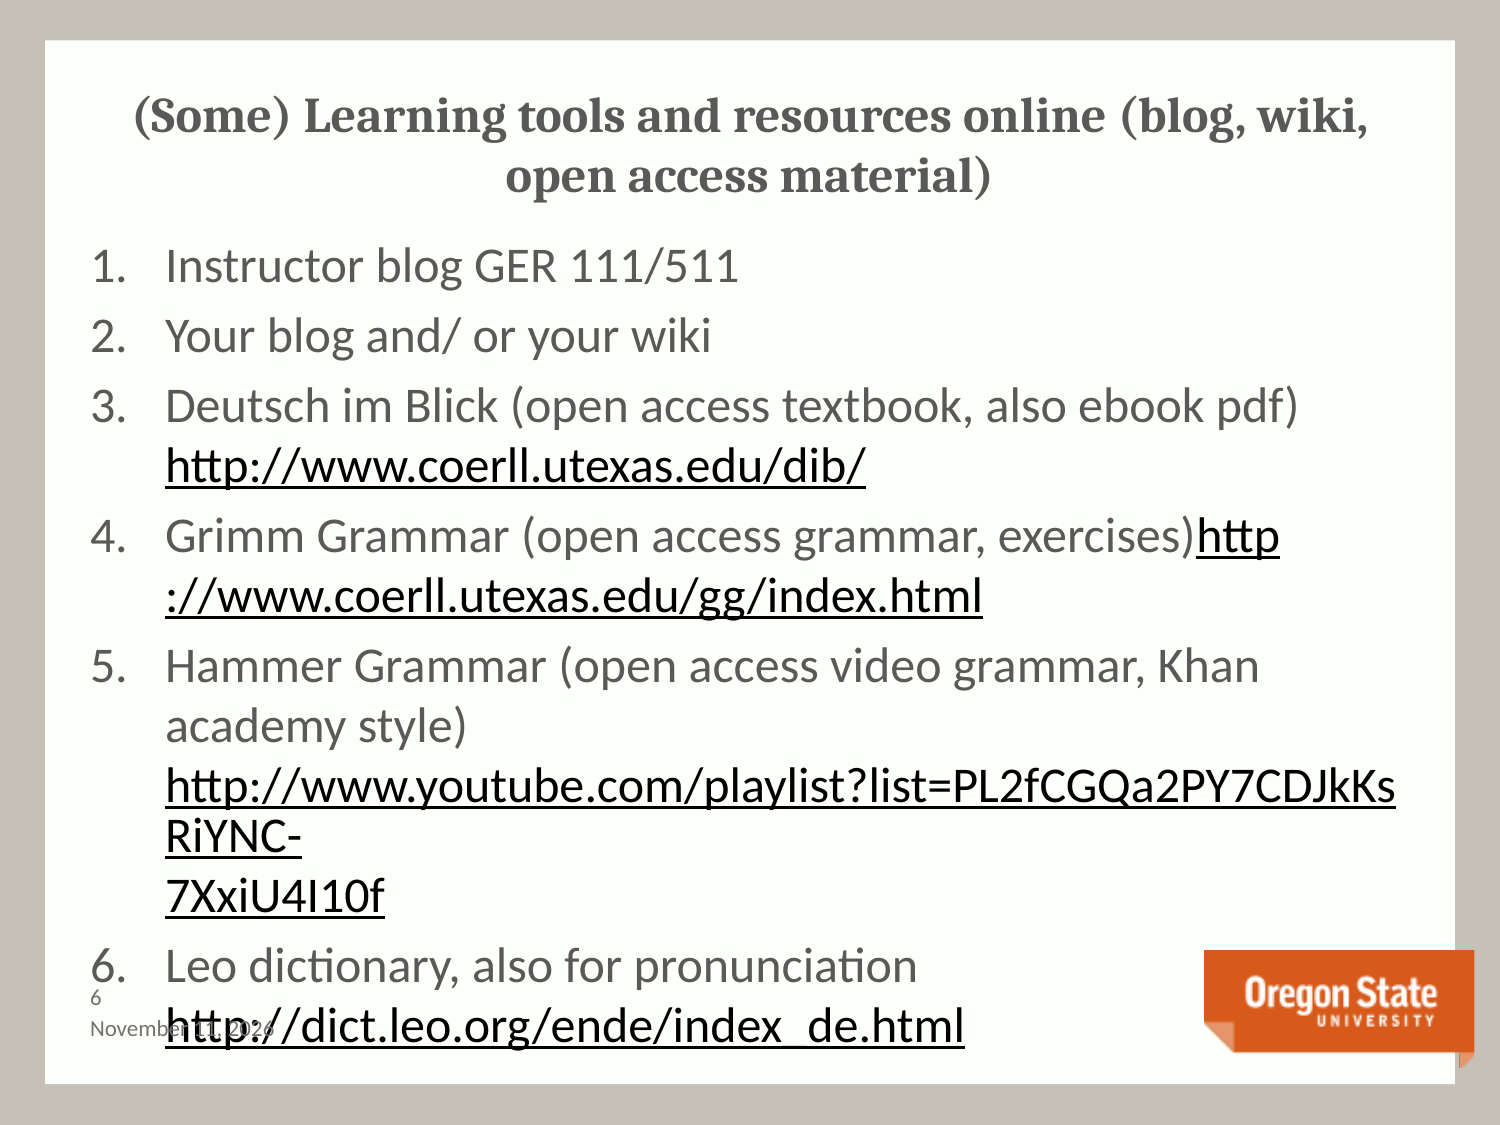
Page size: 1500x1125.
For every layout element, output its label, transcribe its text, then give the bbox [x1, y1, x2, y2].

list Instructor blog GER 111/511 Your blog and/ or your wiki Deutsch im Blick (open access textbook, also ebook pdf) http://www.coerll.utexas.edu/dib/ Grimm Grammar (open access grammar, exercises)http://www.coerll.utexas.edu/gg/index.html Hammer Grammar (open access video grammar, Khan academy style) http://www.youtube.com/playlist?list=PL2fCGQa2PY7CDJkKsRiYNC-7XxiU4I10f Leo dictionary, also for pronunciation http://dict.leo.org/ende/index_de.html [75, 224, 1425, 938]
slide_number 5 [75, 982, 135, 1013]
title (Some) Learning tools and resources online (blog, wiki, open access material) [75, 75, 1425, 188]
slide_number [75, 1012, 375, 1043]
